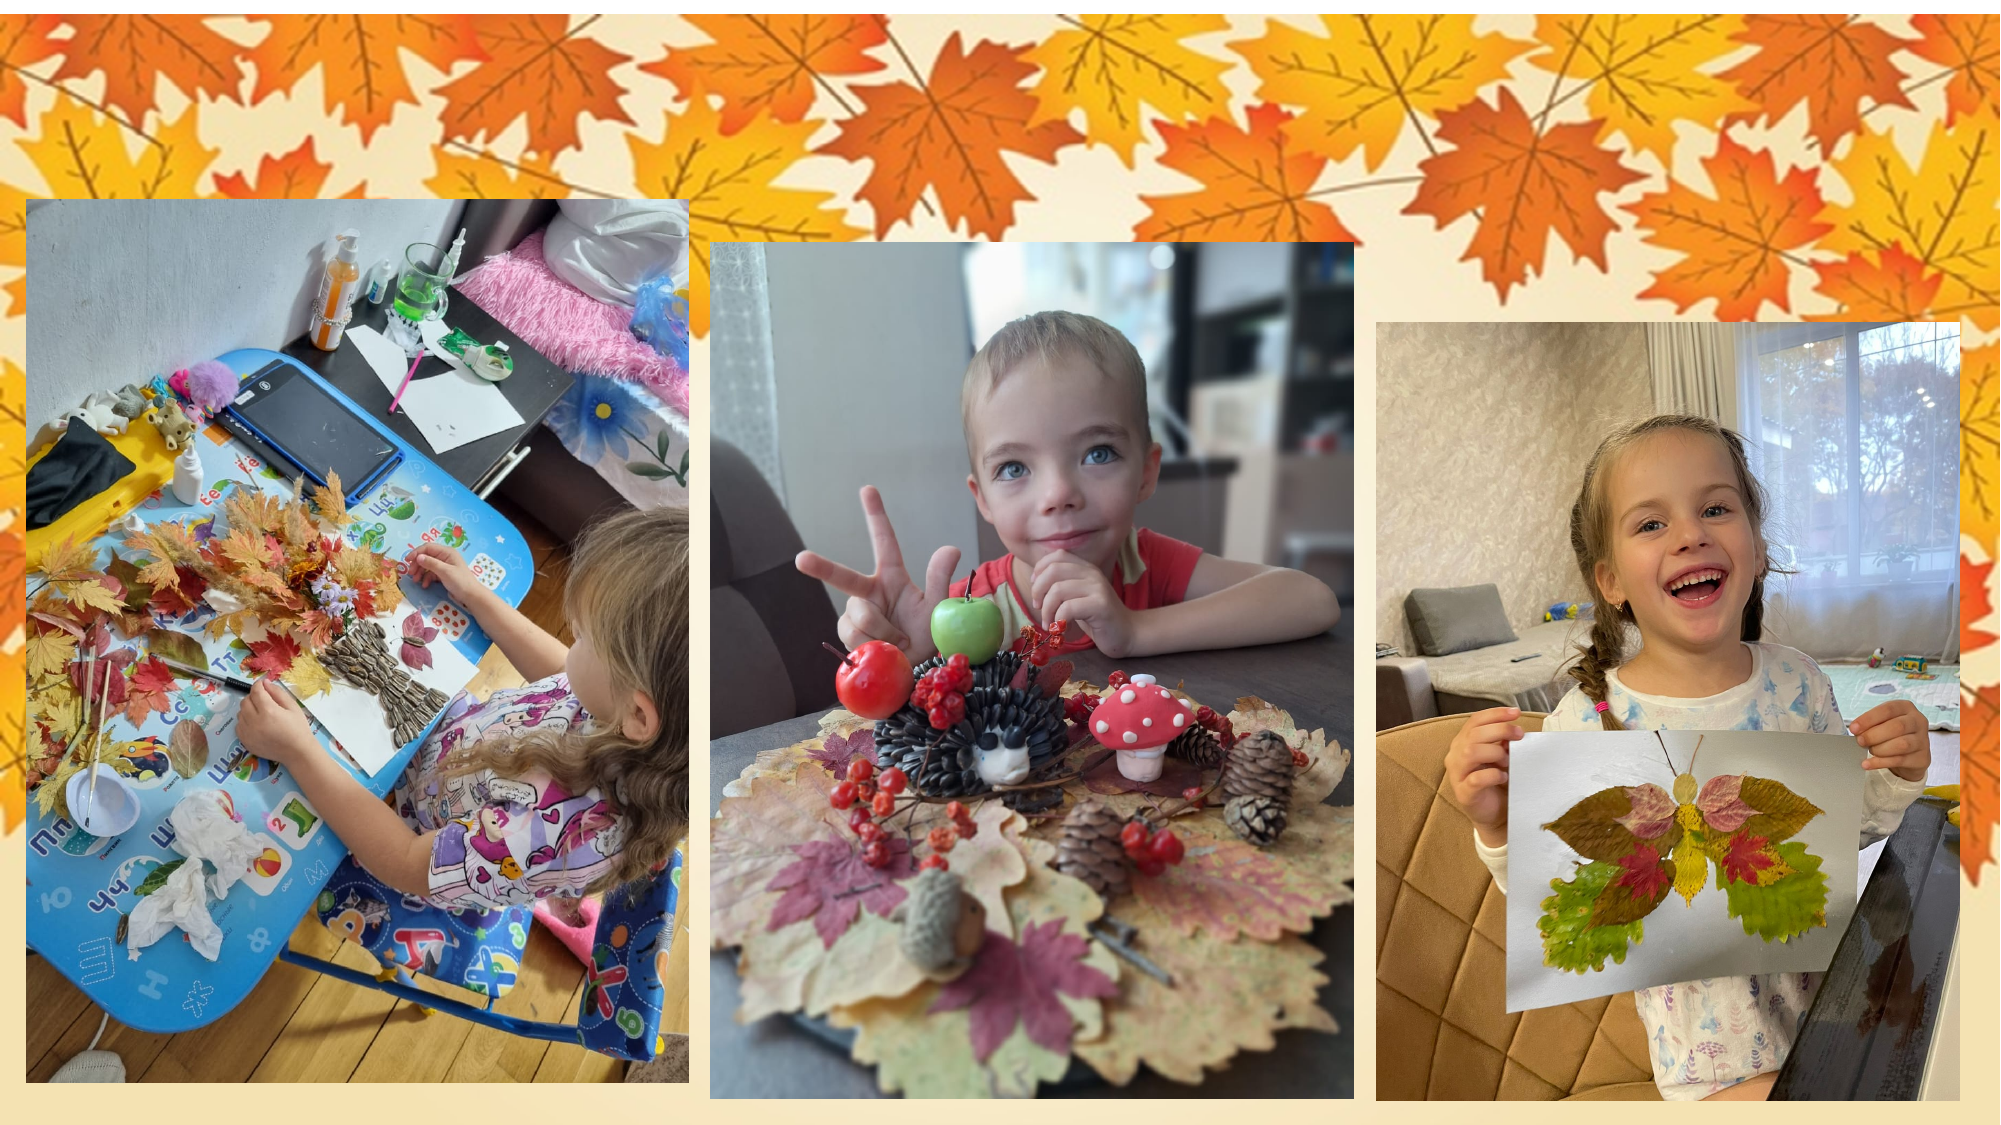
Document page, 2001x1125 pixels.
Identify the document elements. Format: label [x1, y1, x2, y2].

picture [0, 14, 2000, 1125]
list [26, 199, 689, 1083]
